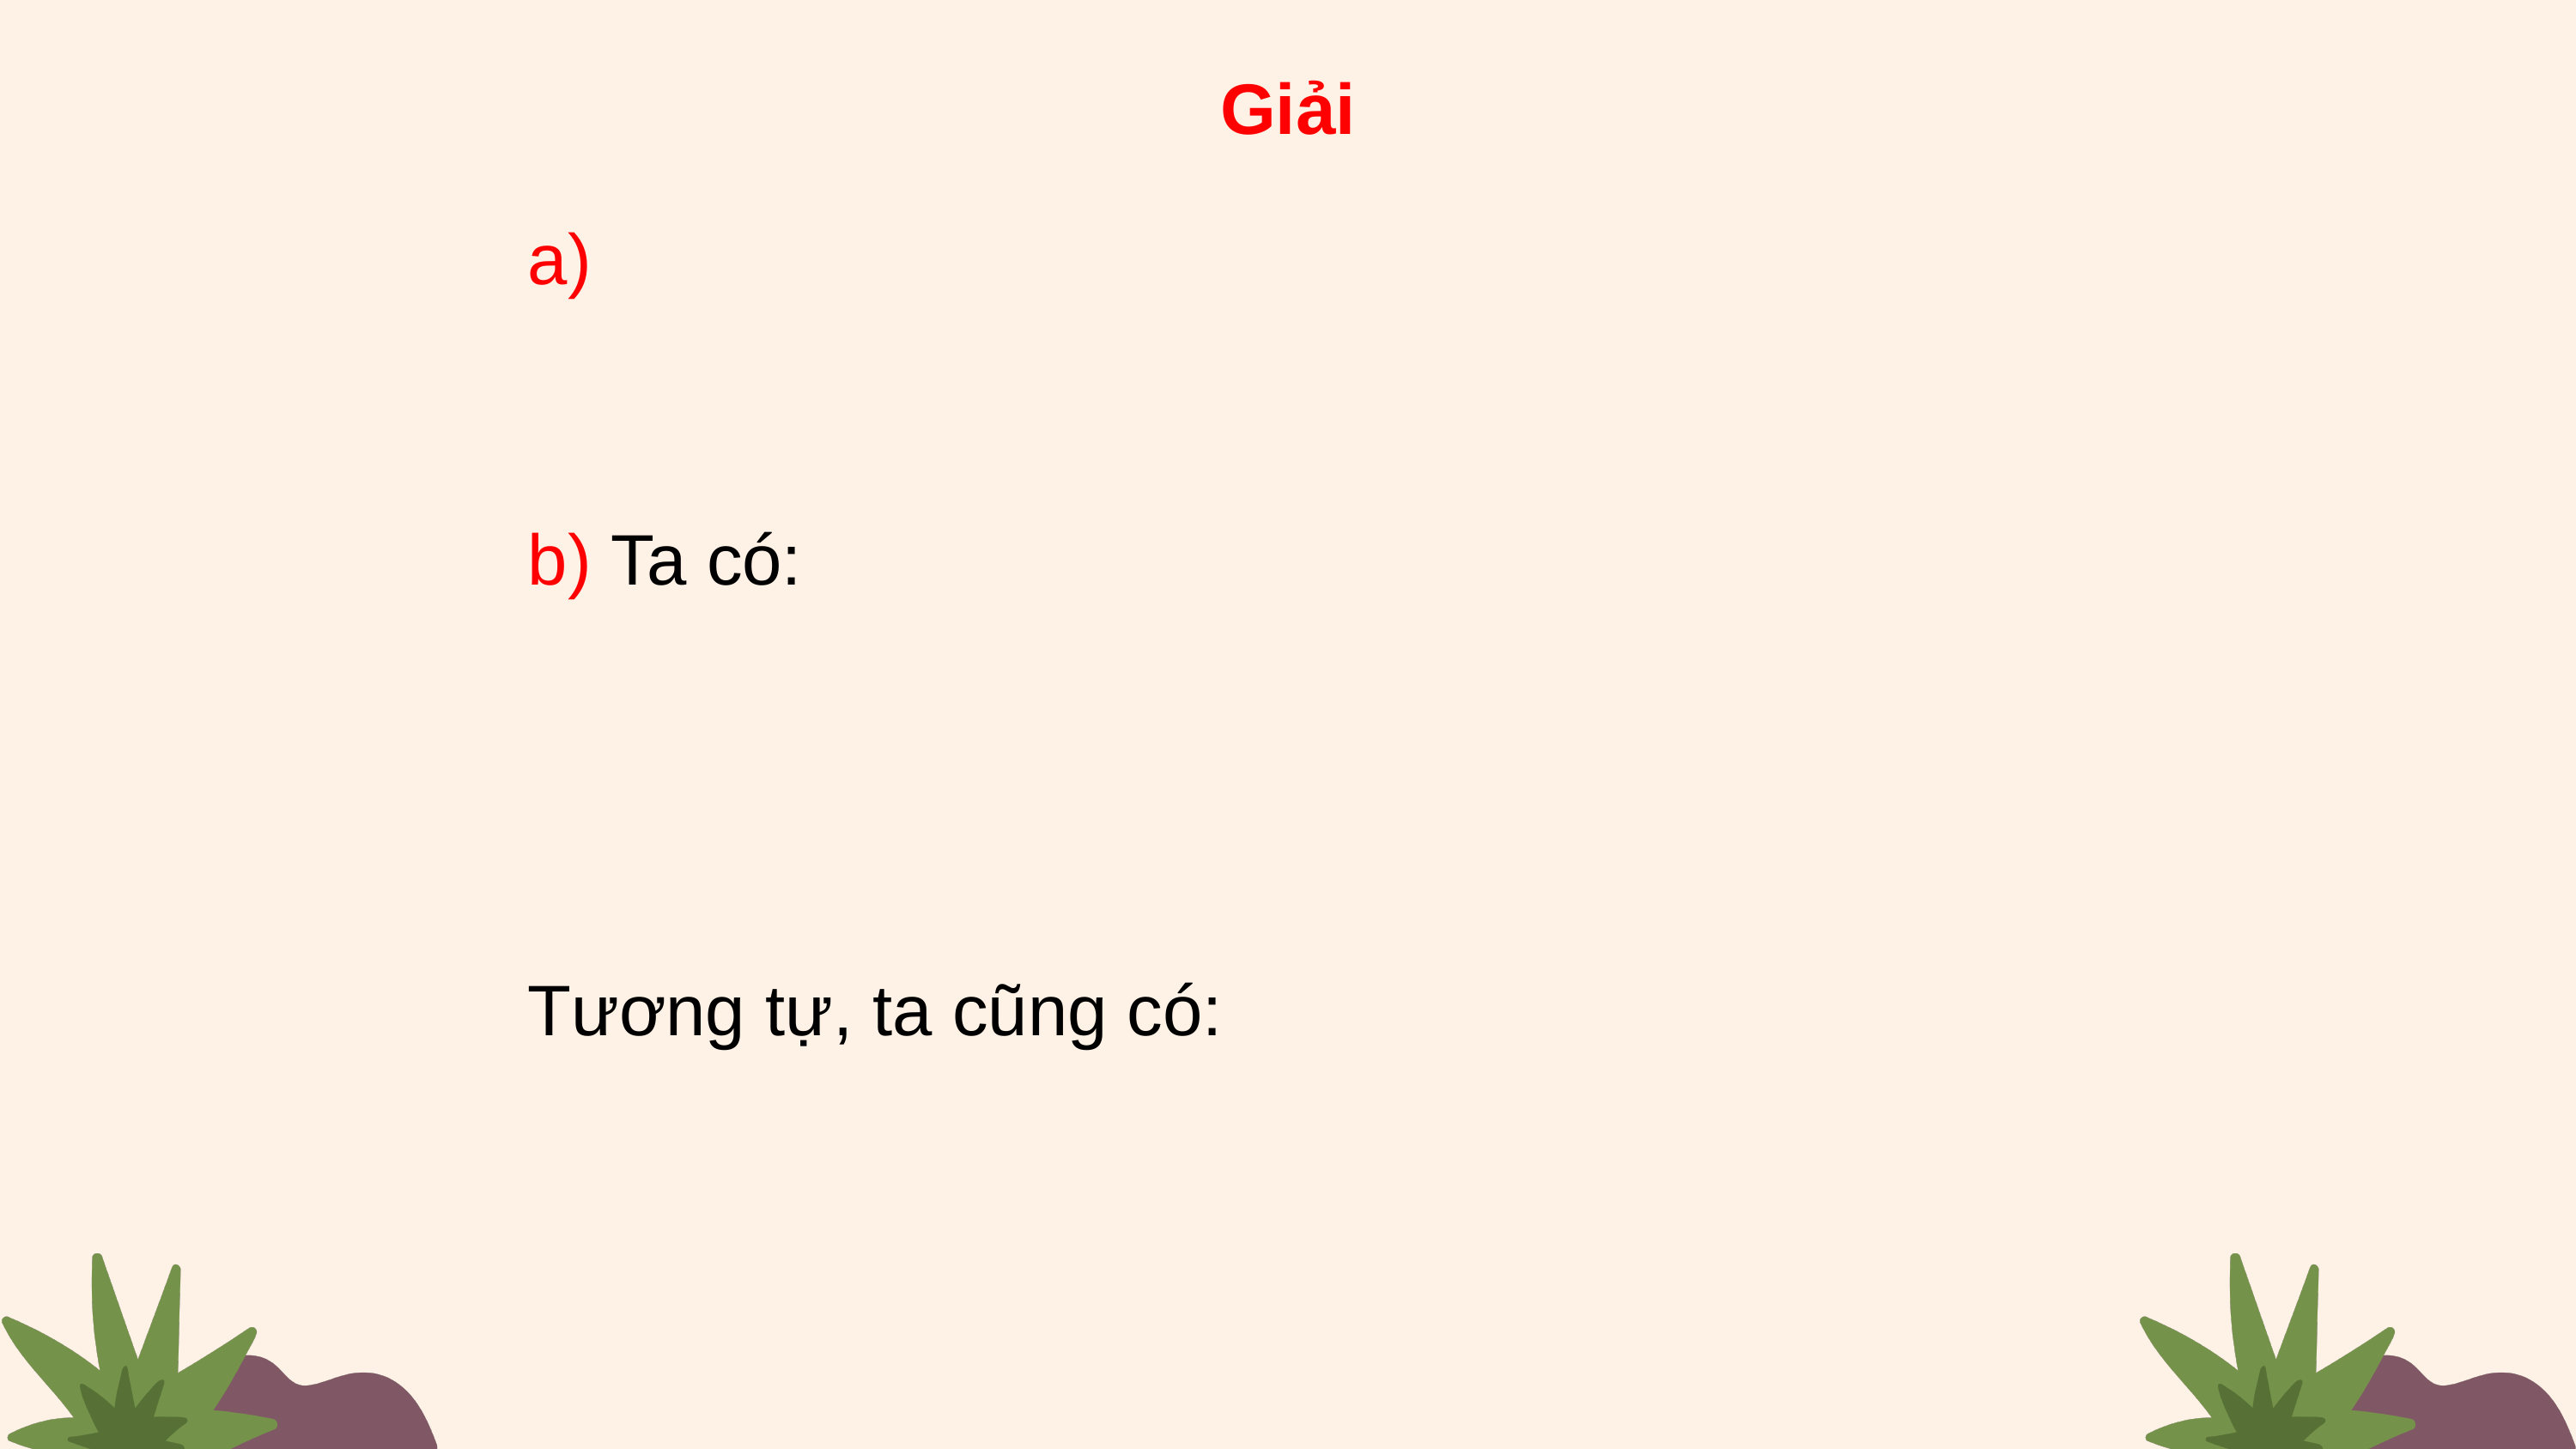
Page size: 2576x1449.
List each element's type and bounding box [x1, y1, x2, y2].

text_box [0, 1252, 438, 1449]
text_box [0, 0, 2576, 1449]
text_box [2138, 1252, 2576, 1449]
